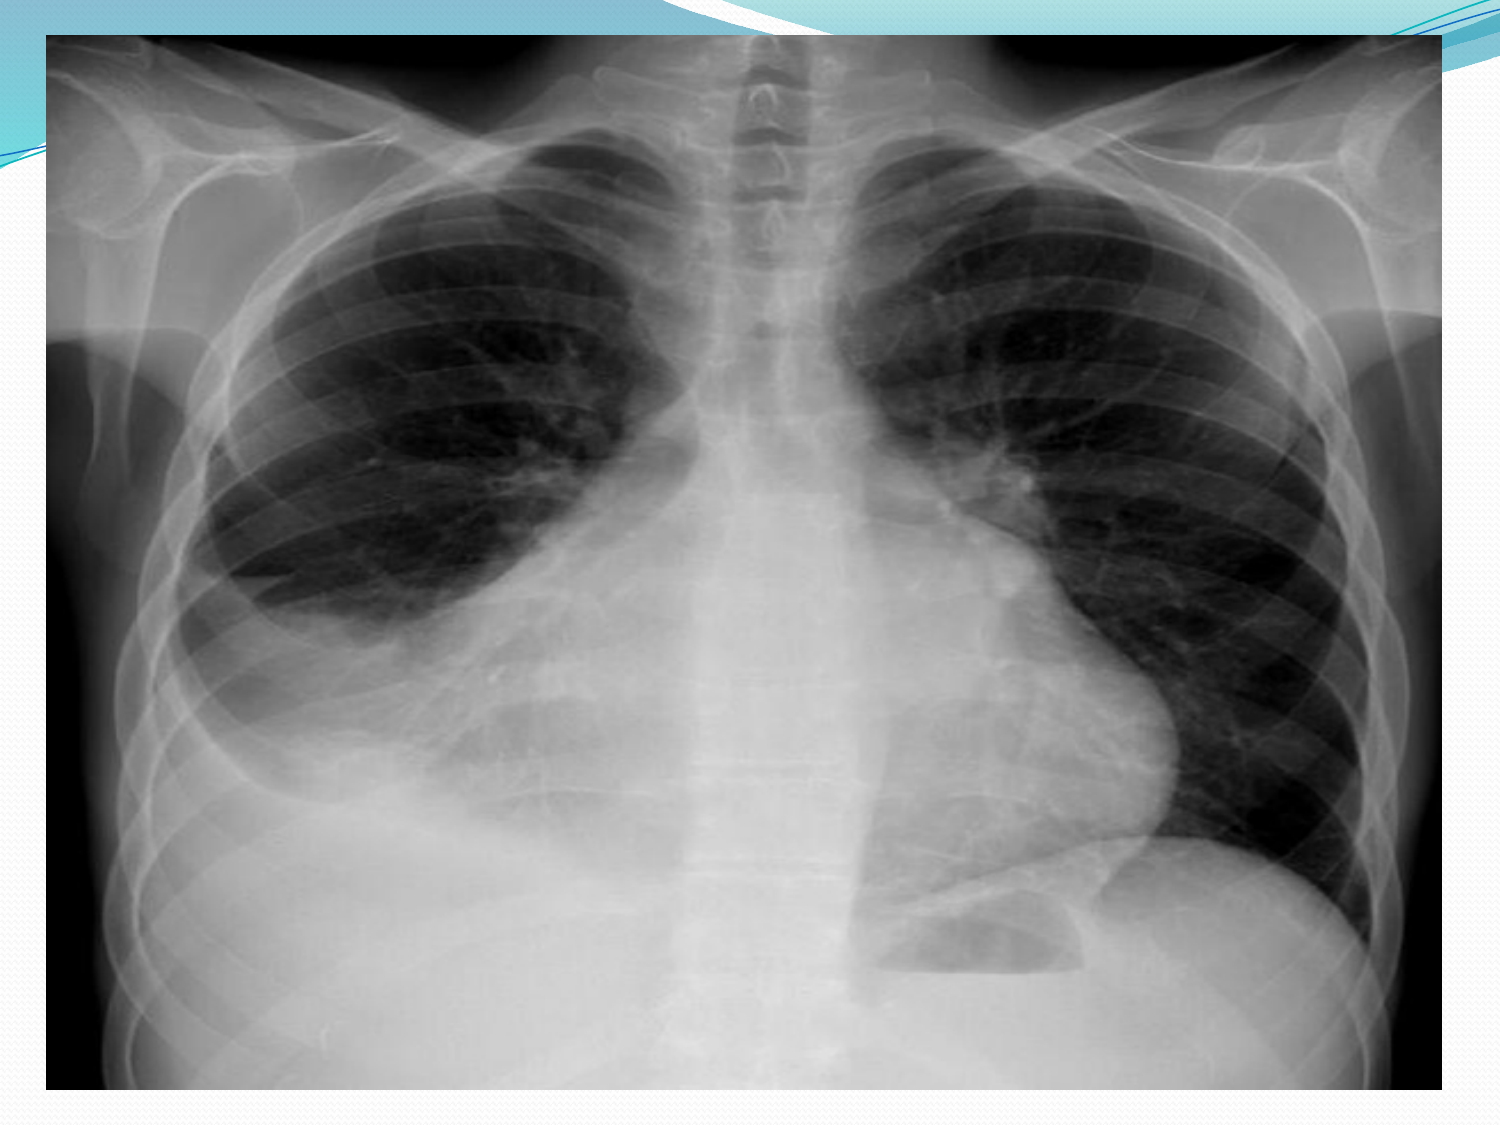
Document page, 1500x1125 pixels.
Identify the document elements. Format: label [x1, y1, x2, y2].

picture [46, 34, 1442, 1091]
